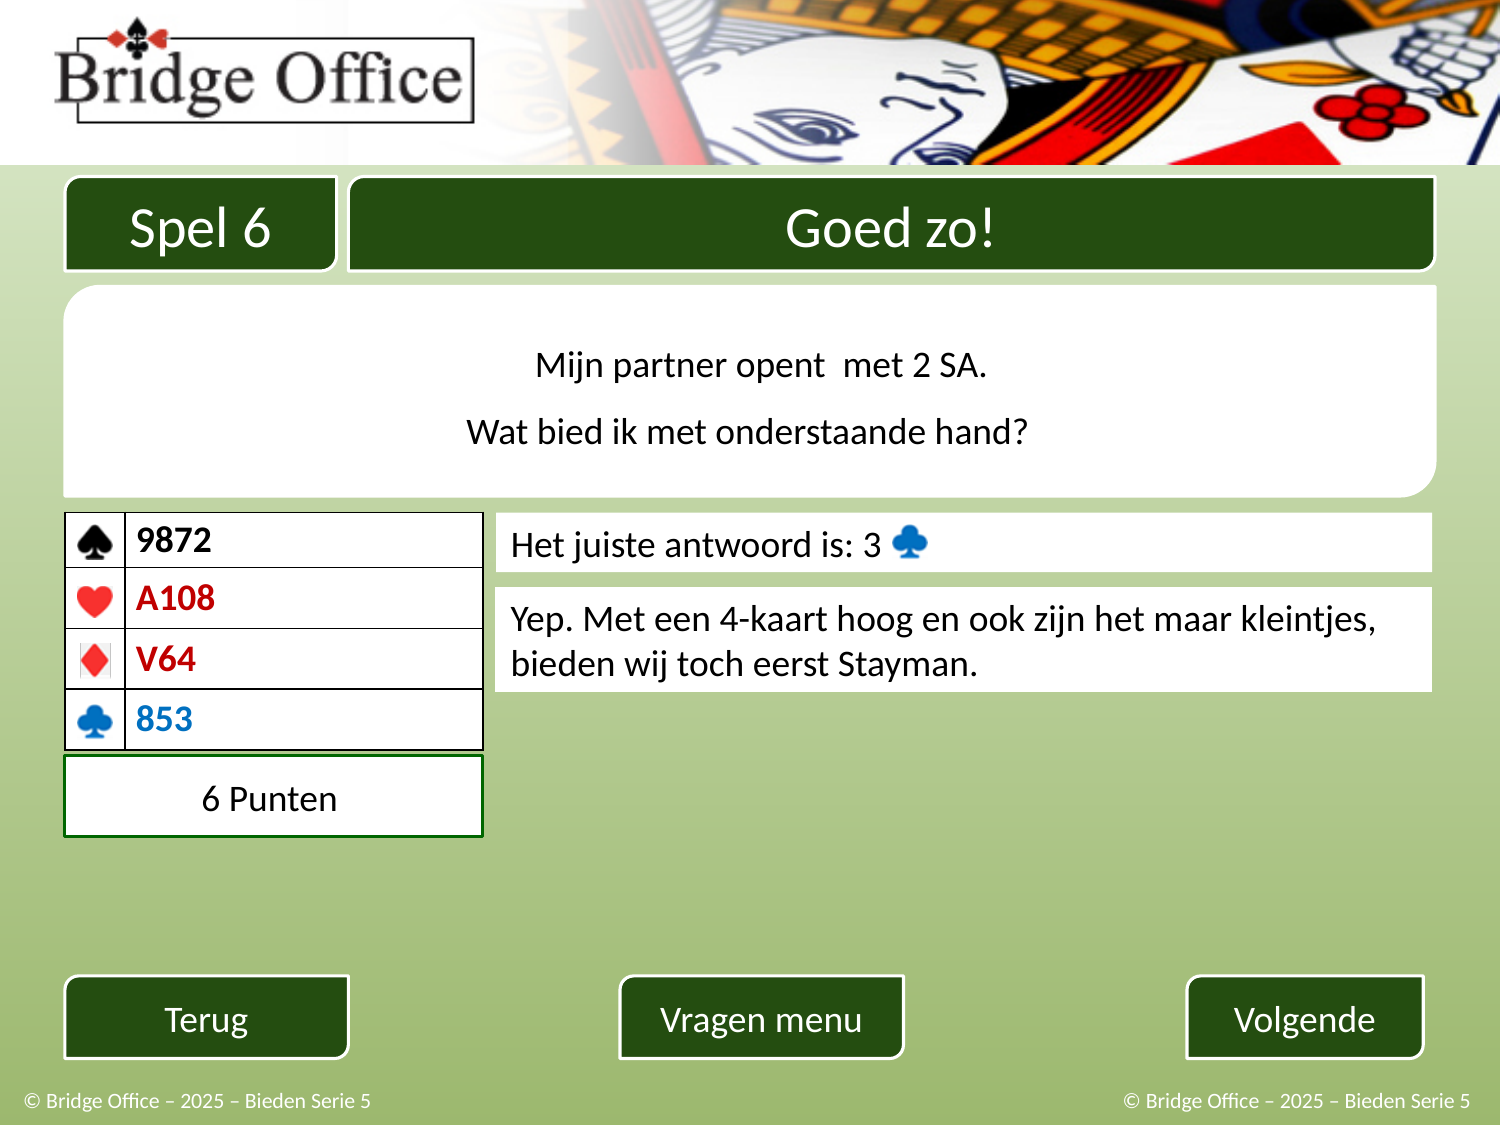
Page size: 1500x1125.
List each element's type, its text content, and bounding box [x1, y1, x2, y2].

table_cell A108 [126, 568, 482, 628]
picture [77, 585, 114, 618]
picture [77, 524, 114, 561]
table_cell [66, 690, 124, 749]
text_box Yep. Met een 4-kaart hoog en ook zijn het maar kleintjes, bieden wij toch eerst Stayman. [495, 587, 1432, 692]
text_box Volgende [1185, 974, 1425, 1061]
table_cell 853 [126, 690, 482, 749]
text_box © Bridge Office – 2025 – Bieden Serie 5 [1107, 1079, 1500, 1121]
text_box Het juiste antwoord is: 3 [496, 512, 1433, 573]
table_cell [66, 568, 124, 628]
text_box Vragen menu [618, 974, 906, 1061]
text_box 6 Punten [63, 754, 484, 838]
picture [77, 643, 114, 679]
text_box Spel 6 [63, 179, 339, 273]
table_cell [66, 629, 124, 688]
table_cell V64 [126, 629, 482, 688]
text_box © Bridge Office – 2025 – Bieden Serie 5 [8, 1079, 393, 1121]
table_header [66, 513, 124, 567]
text_box Mijn partner opent met 2 SA. [508, 332, 1015, 393]
picture [77, 703, 114, 740]
picture [892, 524, 928, 561]
text_box Terug [63, 974, 350, 1061]
text_box Goed zo! [346, 179, 1437, 273]
text_box Wat bied ik met onderstaande hand? [451, 399, 1072, 460]
picture [0, 0, 1500, 166]
text_box [63, 284, 1437, 498]
table_header 9872 [126, 513, 482, 567]
